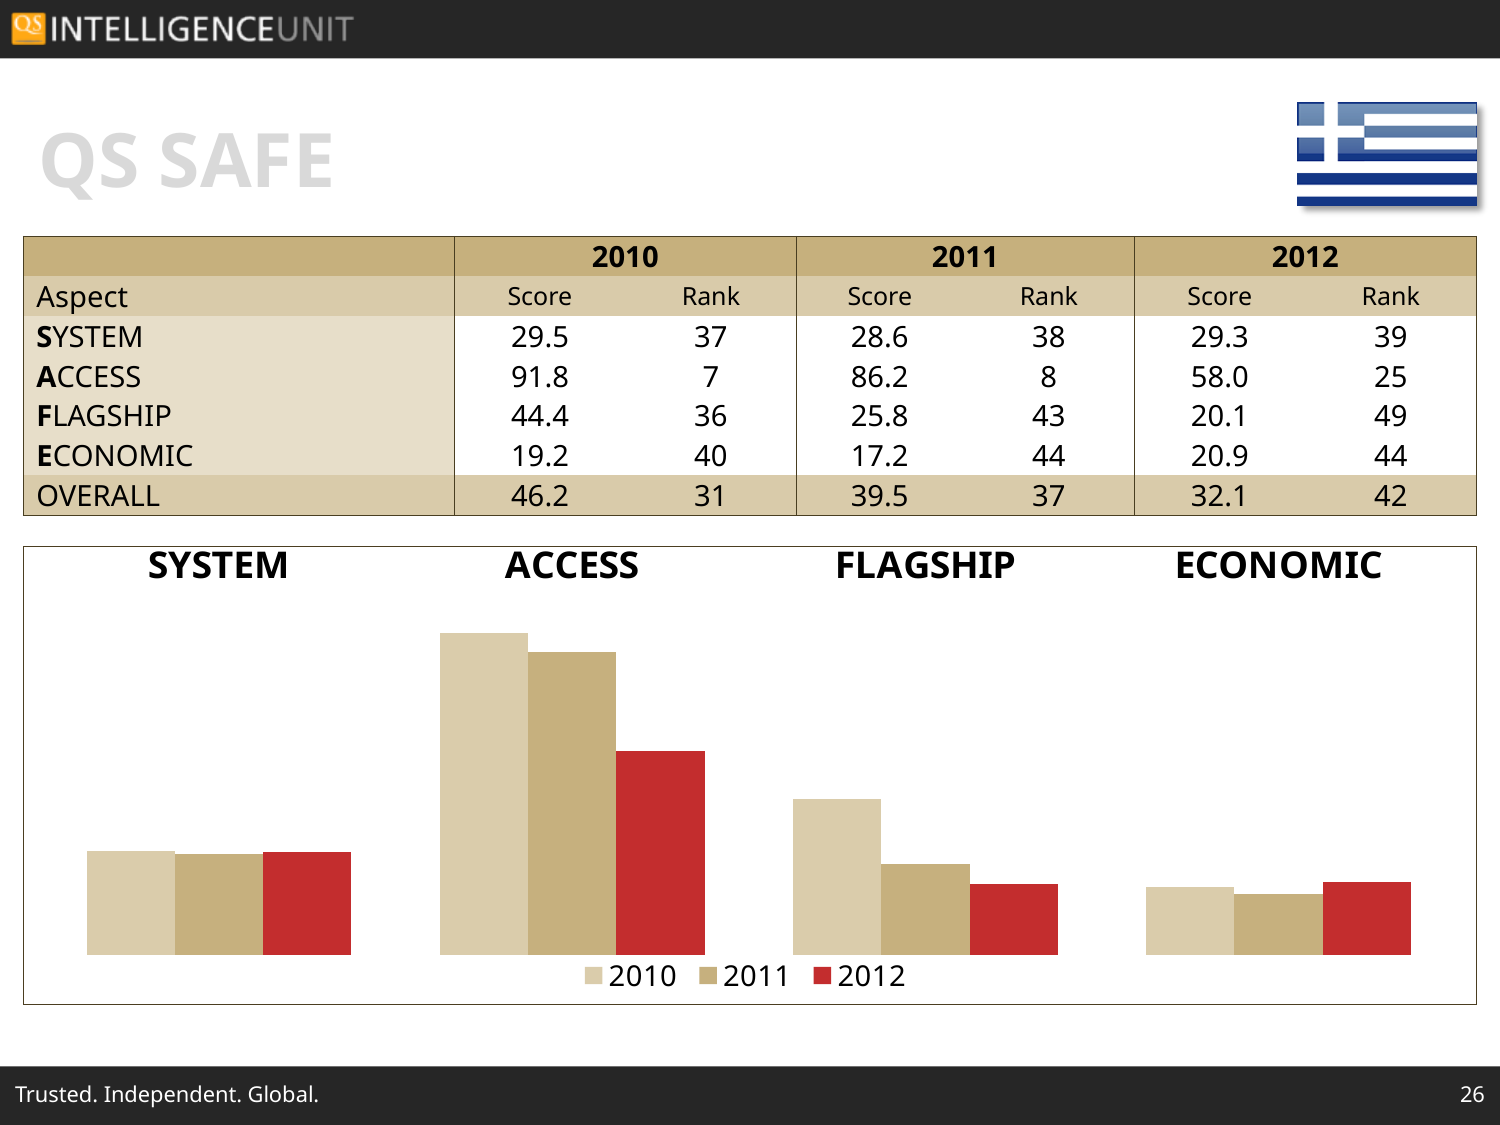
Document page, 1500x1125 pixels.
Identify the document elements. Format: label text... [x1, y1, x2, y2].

table_cell 20.1 [1135, 396, 1305, 435]
table_cell 31 [625, 475, 796, 515]
table_cell 19.2 [455, 435, 625, 475]
table_cell Aspect [24, 276, 239, 316]
table_header 2012 [1135, 237, 1476, 276]
table_cell 39 [1305, 316, 1476, 356]
table_cell Score [797, 276, 963, 316]
table_cell 8 [963, 356, 1134, 396]
table_cell ECONOMIC [24, 435, 454, 475]
table_cell ACCESS [24, 356, 454, 396]
table_cell 44.4 [455, 396, 625, 435]
table_cell 20.9 [1135, 435, 1305, 475]
table_cell 40 [625, 435, 796, 475]
table_cell 25.8 [797, 396, 963, 435]
table_header [239, 237, 454, 276]
table_cell Rank [963, 276, 1134, 316]
table_cell Score [455, 276, 625, 316]
table_cell 44 [963, 435, 1134, 475]
slide_number 26 [1149, 1066, 1500, 1125]
table_cell 42 [1305, 475, 1476, 515]
table_cell 29.5 [455, 316, 625, 356]
table_cell Rank [625, 276, 796, 316]
table_cell SYSTEM [24, 316, 454, 356]
table_cell OVERALL [24, 475, 454, 515]
table_cell Rank [1305, 276, 1476, 316]
table_cell FLAGSHIP [24, 396, 454, 435]
table_cell 43 [963, 396, 1134, 435]
table_cell 36 [625, 396, 796, 435]
table_cell 58.0 [1135, 356, 1305, 396]
table_cell [239, 276, 454, 316]
table_header [24, 237, 239, 276]
table_cell 86.2 [797, 356, 963, 396]
table_cell 37 [625, 316, 796, 356]
table_cell 44 [1305, 435, 1476, 475]
table_cell Score [1135, 276, 1305, 316]
table_cell 29.3 [1135, 316, 1305, 356]
table_cell 17.2 [797, 435, 963, 475]
table_cell 46.2 [455, 475, 625, 515]
picture [1292, 91, 1495, 224]
chart [23, 538, 1477, 1006]
table_header 2010 [455, 237, 796, 276]
table_header 2011 [797, 237, 1134, 276]
title QS SAFE [23, 82, 1477, 233]
footer Trusted. Independent. Global. [0, 1066, 1149, 1125]
table_cell 28.6 [797, 316, 963, 356]
table_cell 37 [963, 475, 1134, 515]
table_cell 7 [625, 356, 796, 396]
table_cell 38 [963, 316, 1134, 356]
table_cell 39.5 [797, 475, 963, 515]
picture [5, 11, 361, 47]
table_cell 49 [1305, 396, 1476, 435]
table_cell 91.8 [455, 356, 625, 396]
table_cell 32.1 [1135, 475, 1305, 515]
table_cell 25 [1305, 356, 1476, 396]
